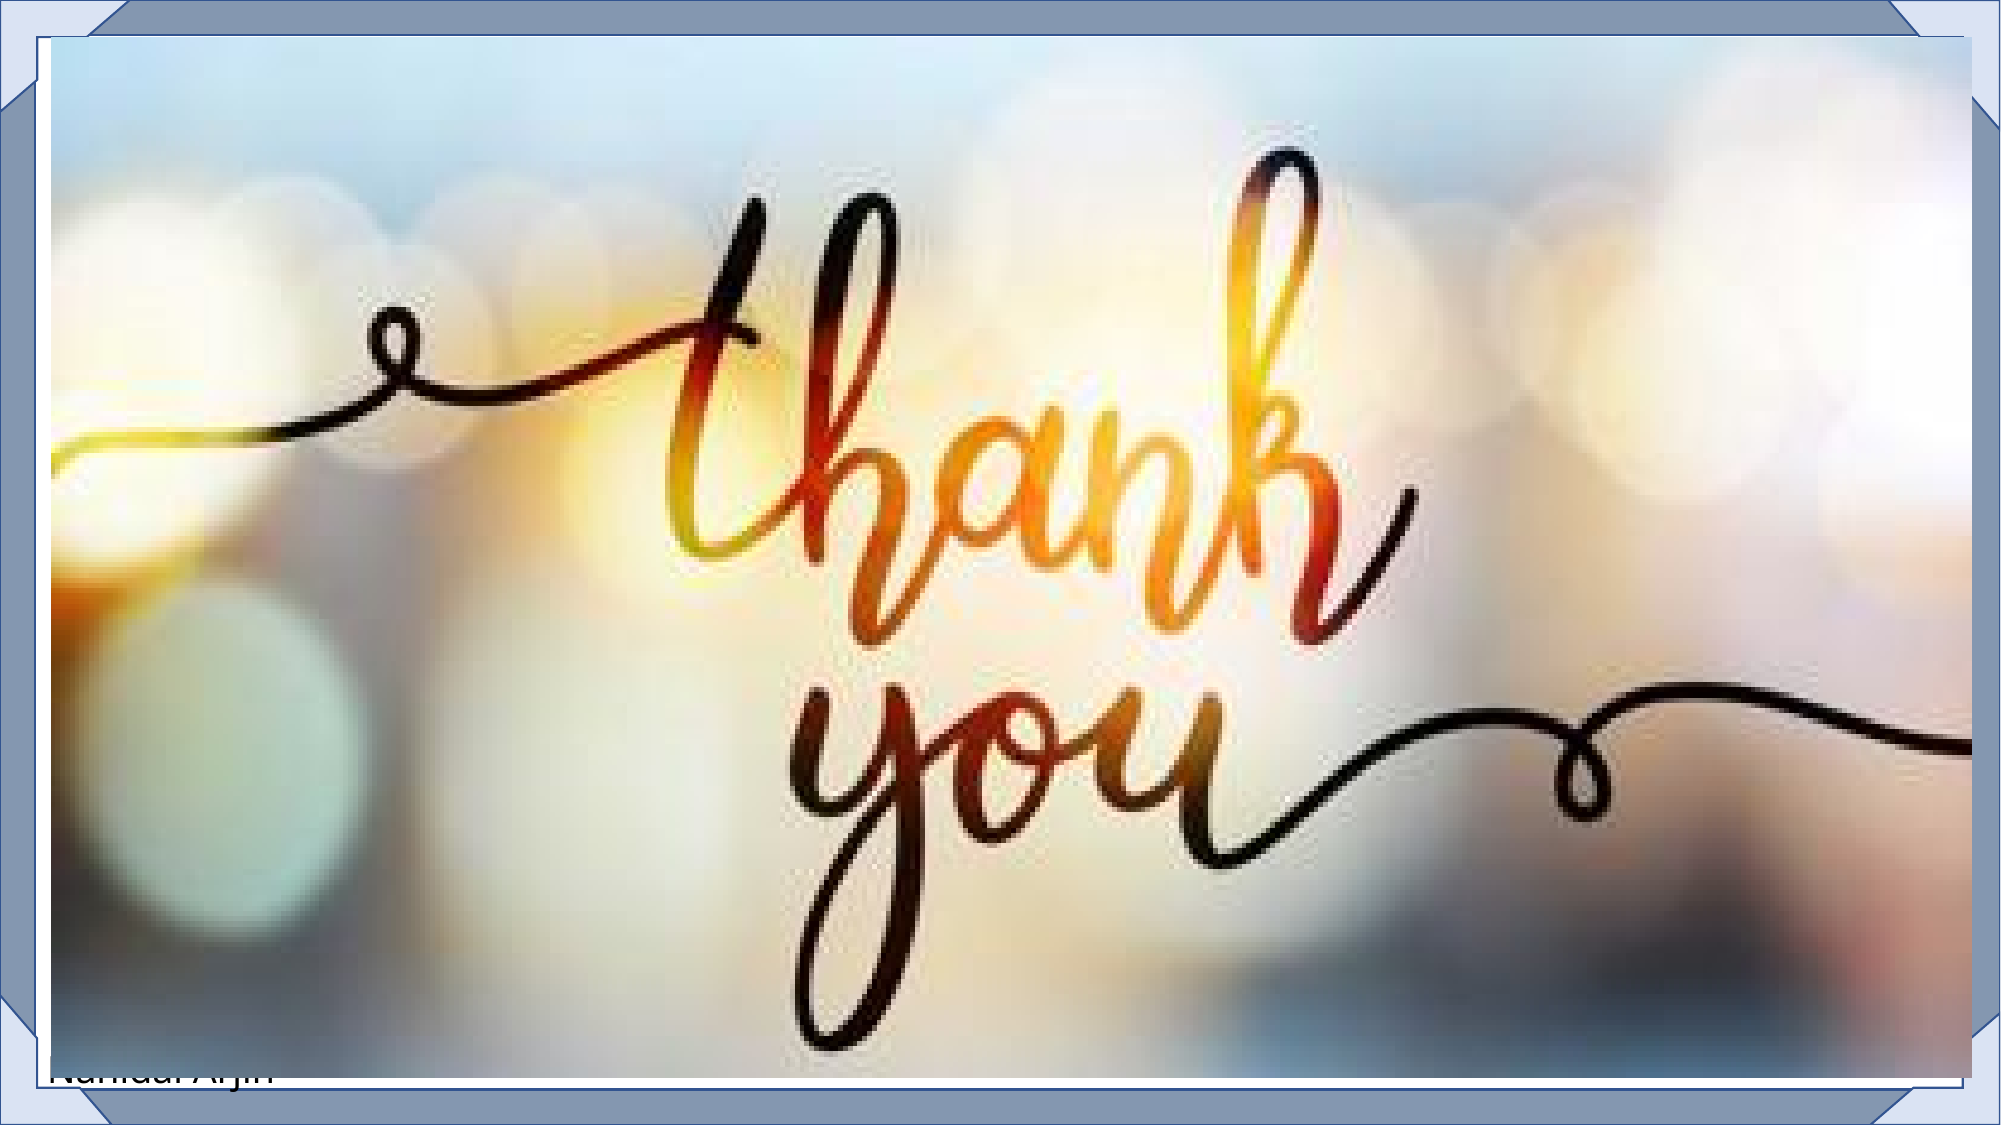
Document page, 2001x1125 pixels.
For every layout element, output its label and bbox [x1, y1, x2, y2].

picture [51, 37, 1972, 1079]
